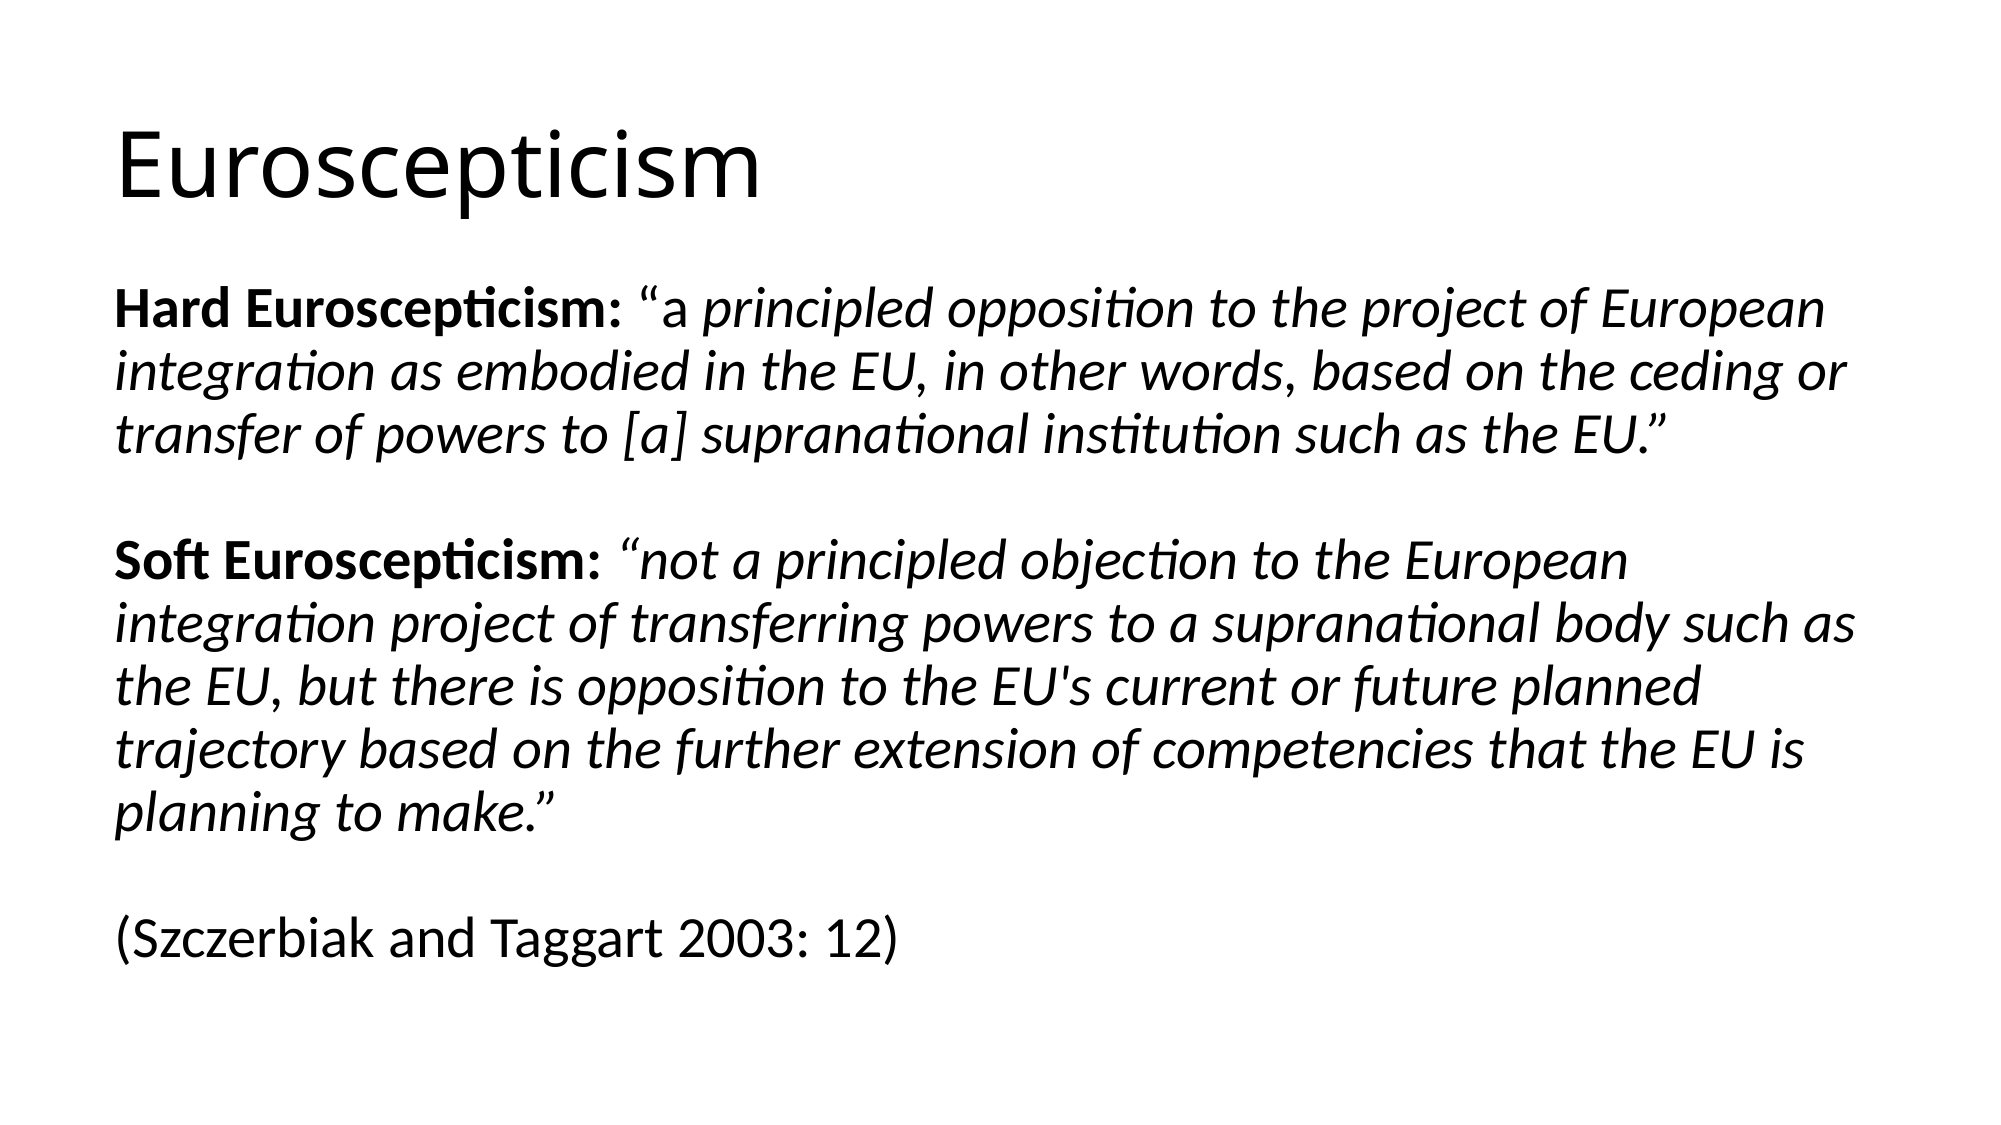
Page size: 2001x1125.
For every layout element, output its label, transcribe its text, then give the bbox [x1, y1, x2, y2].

list Hard Euroscepticism: “a principled opposition to the project of European integration as embodied in the EU, in other words, based on the ceding or transfer of powers to [a] supranational institution such as the EU.” Soft Euroscepticism: “not a principled objection to the European integration project of transferring powers to a supranational body such as the EU, but there is opposition to the EU's current or future planned trajectory based on the further extension of competencies that the EU is planning to make.” (Szczerbiak and Taggart 2003: 12) [99, 262, 1900, 1078]
title Euroscepticism [99, 45, 1900, 233]
